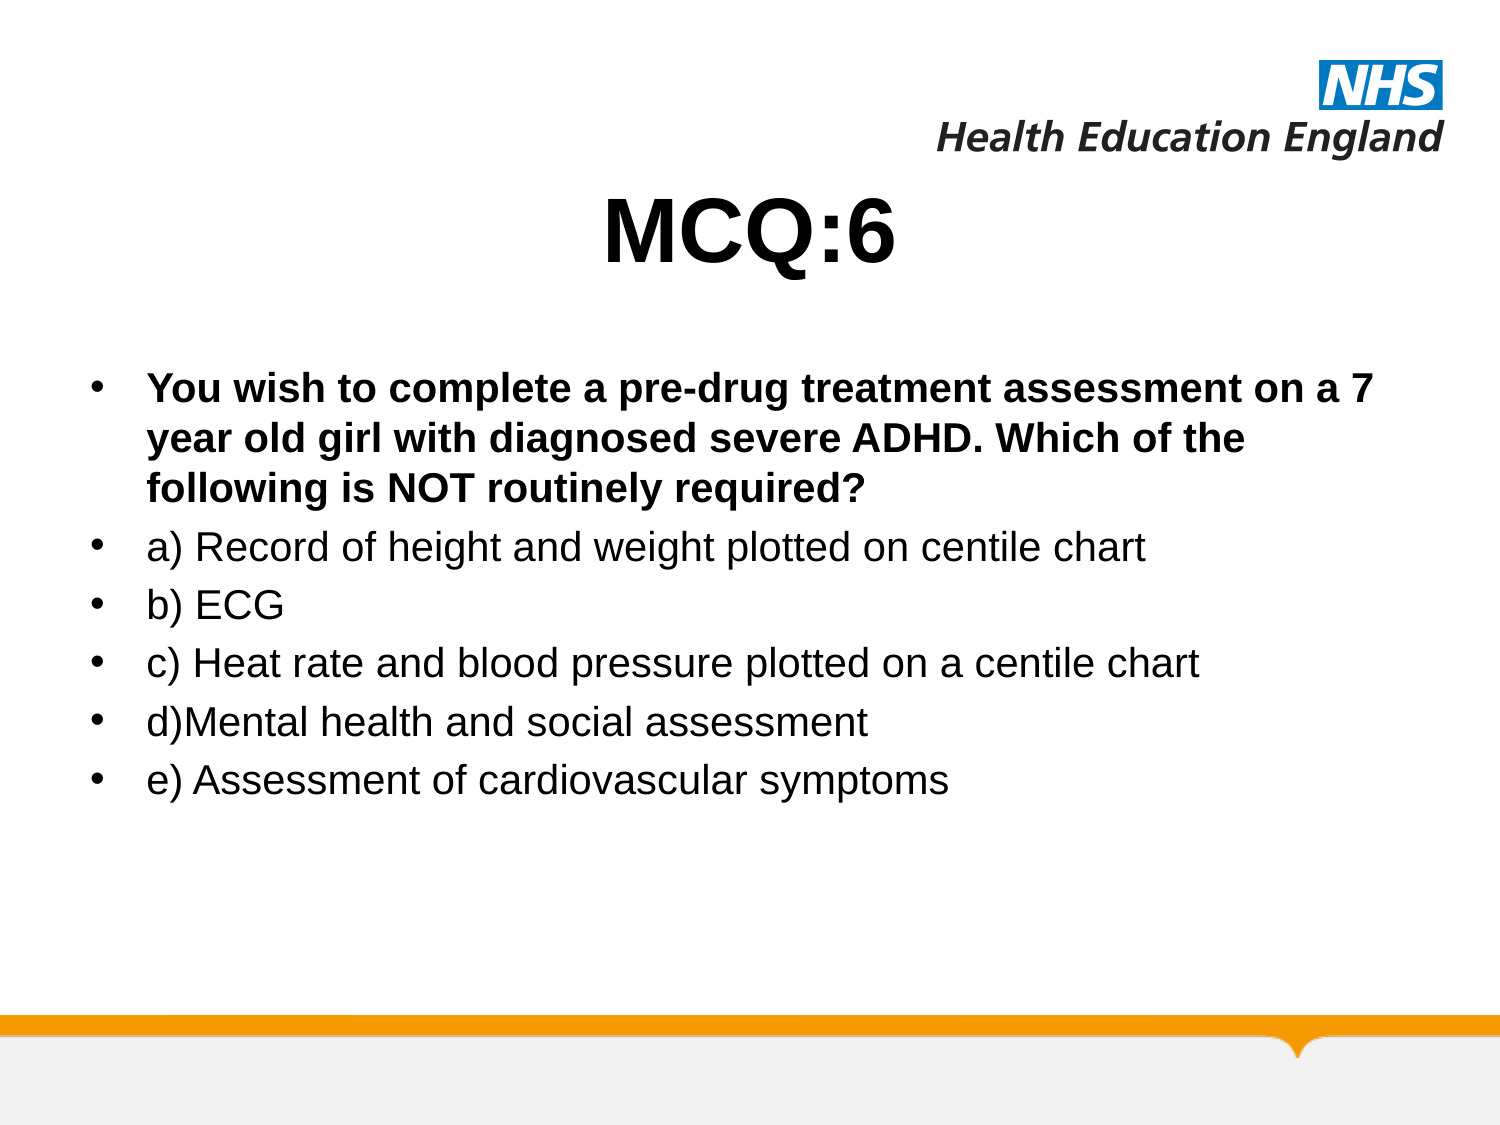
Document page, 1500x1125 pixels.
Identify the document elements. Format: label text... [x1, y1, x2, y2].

list You wish to complete a pre-drug treatment assessment on a 7 year old girl with diagnosed severe ADHD. Which of the following is NOT routinely required? a) Record of height and weight plotted on centile chart b) ECG c) Heat rate and blood pressure plotted on a centile chart d)Mental health and social assessment e) Assessment of cardiovascular symptoms [75, 353, 1425, 986]
title MCQ:6 [75, 163, 1425, 298]
picture [936, 59, 1445, 161]
